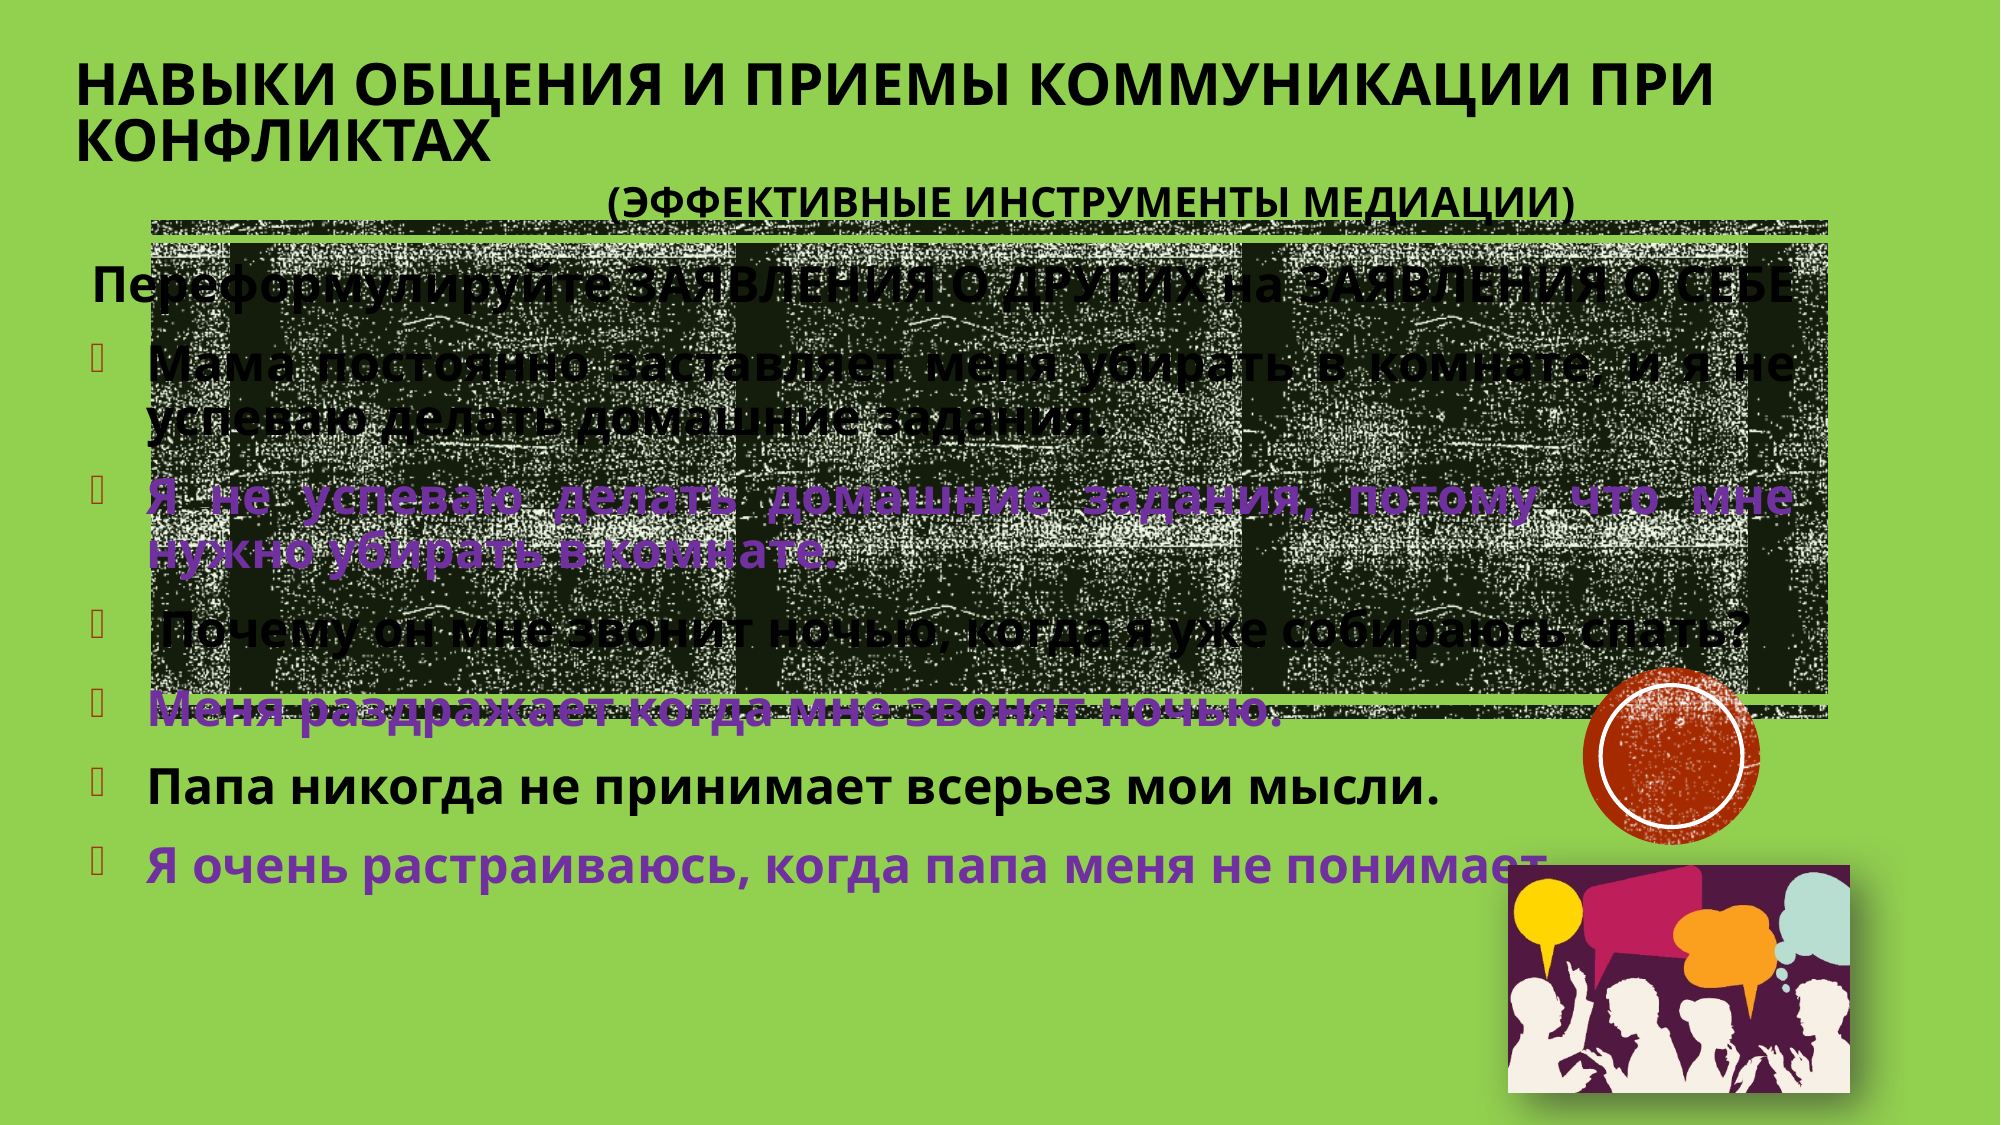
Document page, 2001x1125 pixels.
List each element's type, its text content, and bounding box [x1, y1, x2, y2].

picture [1508, 865, 1850, 1093]
title Навыки общения и приемы коммуникации при конфликтах (эффективные инструменты медиации) [59, 13, 1898, 275]
subtitle Переформулируйте ЗАЯВЛЕНИЯ О ДРУГИХ на ЗАЯВЛЕНИЯ О СЕБЕ Мама постоянно заставляет меня убирать в комнате, и я не успеваю делать домашние задания. Я не успеваю делать домашние задания, потому что мне нужно убирать в комнате. Почему он мне звонит ночью, когда я уже собираюсь спать? Меня раздражает когда мне звонят ночью. Папа никогда не принимает всерьез мои мысли. Я очень растраиваюсь, когда папа меня не понимает. [75, 275, 1812, 1085]
